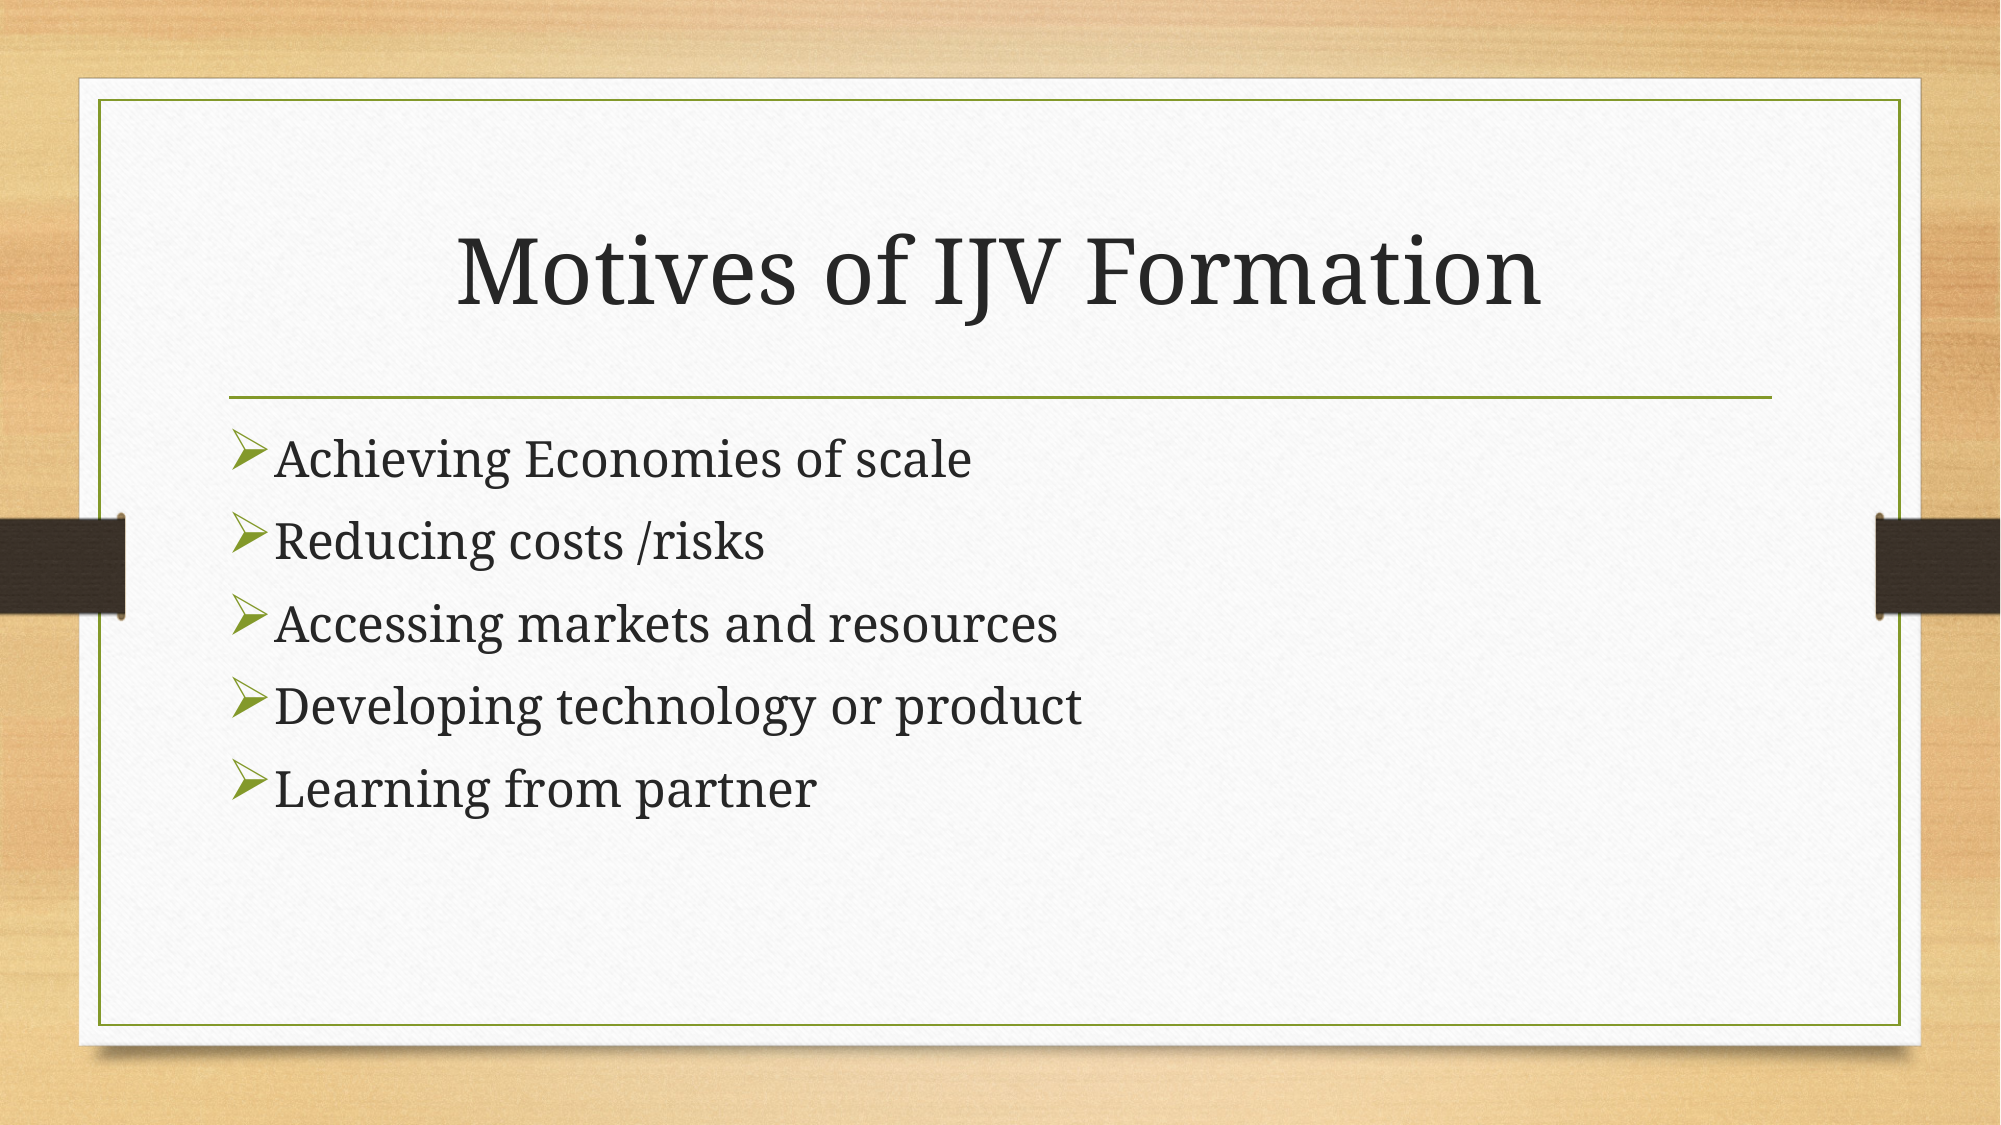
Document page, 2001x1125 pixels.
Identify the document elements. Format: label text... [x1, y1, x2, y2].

list Achieving Economies of scale Reducing costs /risks Accessing markets and resources Developing technology or product Learning from partner [212, 419, 1788, 964]
picture [0, 0, 2001, 1125]
title Motives of IJV Formation [212, 161, 1788, 375]
